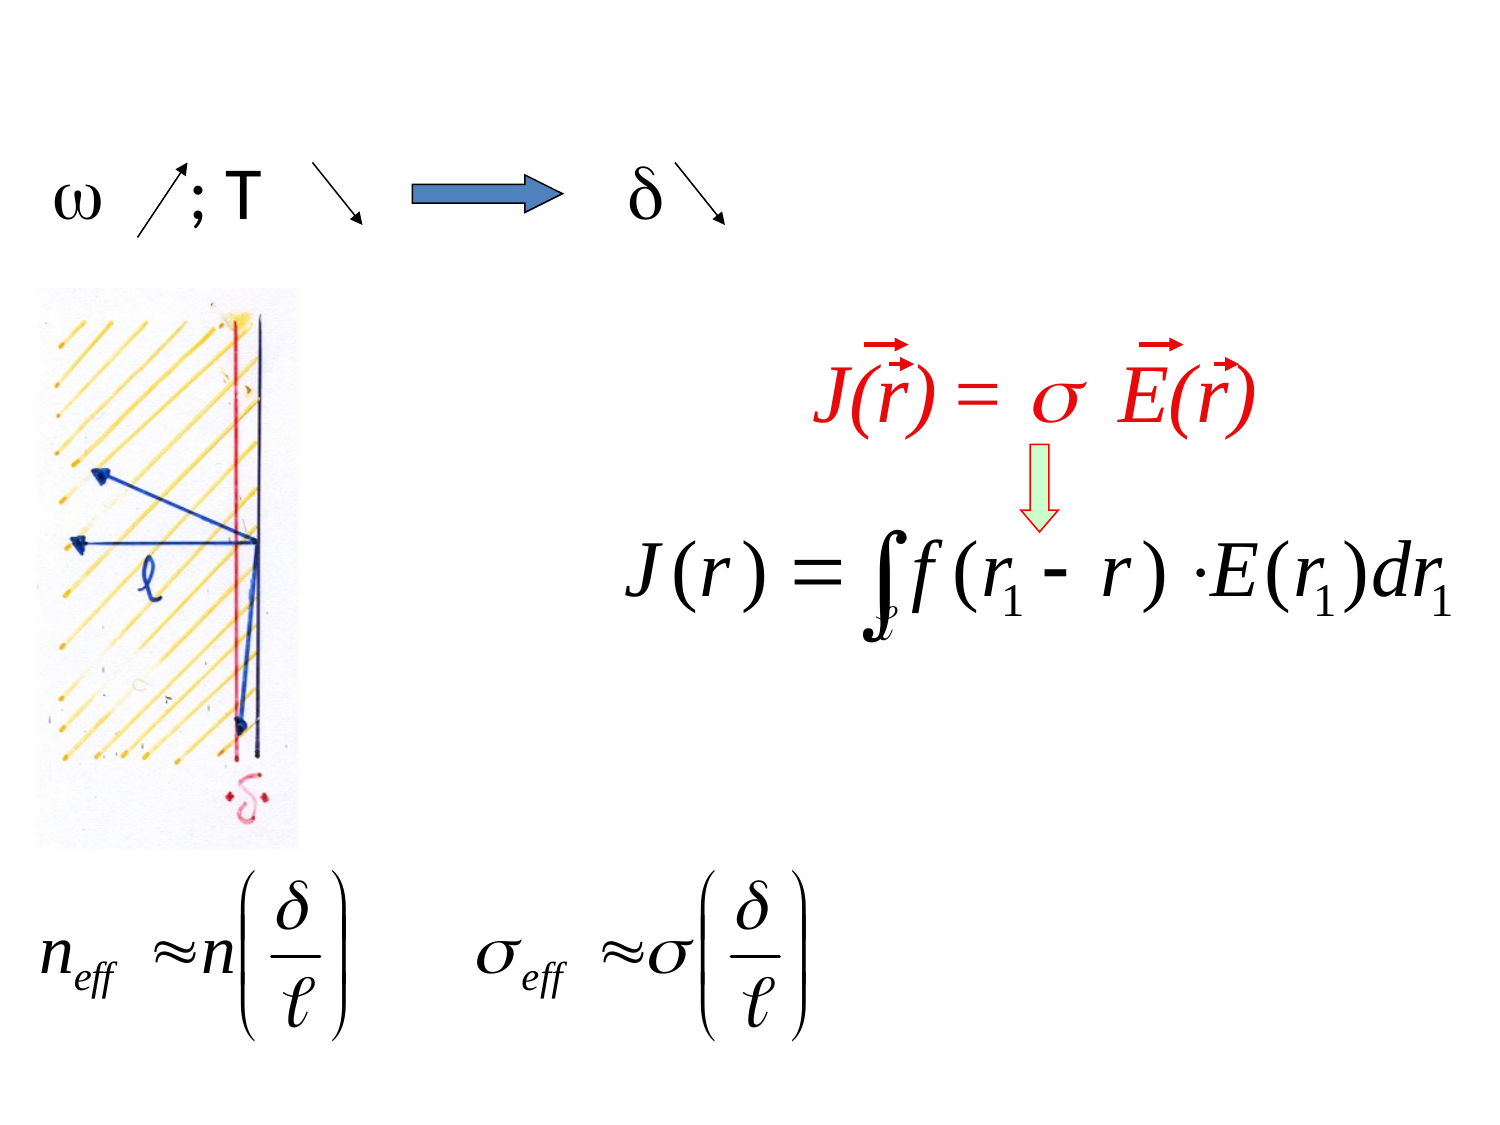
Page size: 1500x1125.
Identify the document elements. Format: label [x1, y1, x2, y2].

text_box [29, 857, 366, 1055]
text_box [1030, 456, 1049, 501]
picture [37, 288, 299, 851]
text_box [466, 857, 826, 1055]
text_box [795, 331, 1274, 448]
text_box [37, 137, 751, 243]
text_box [608, 502, 1471, 658]
